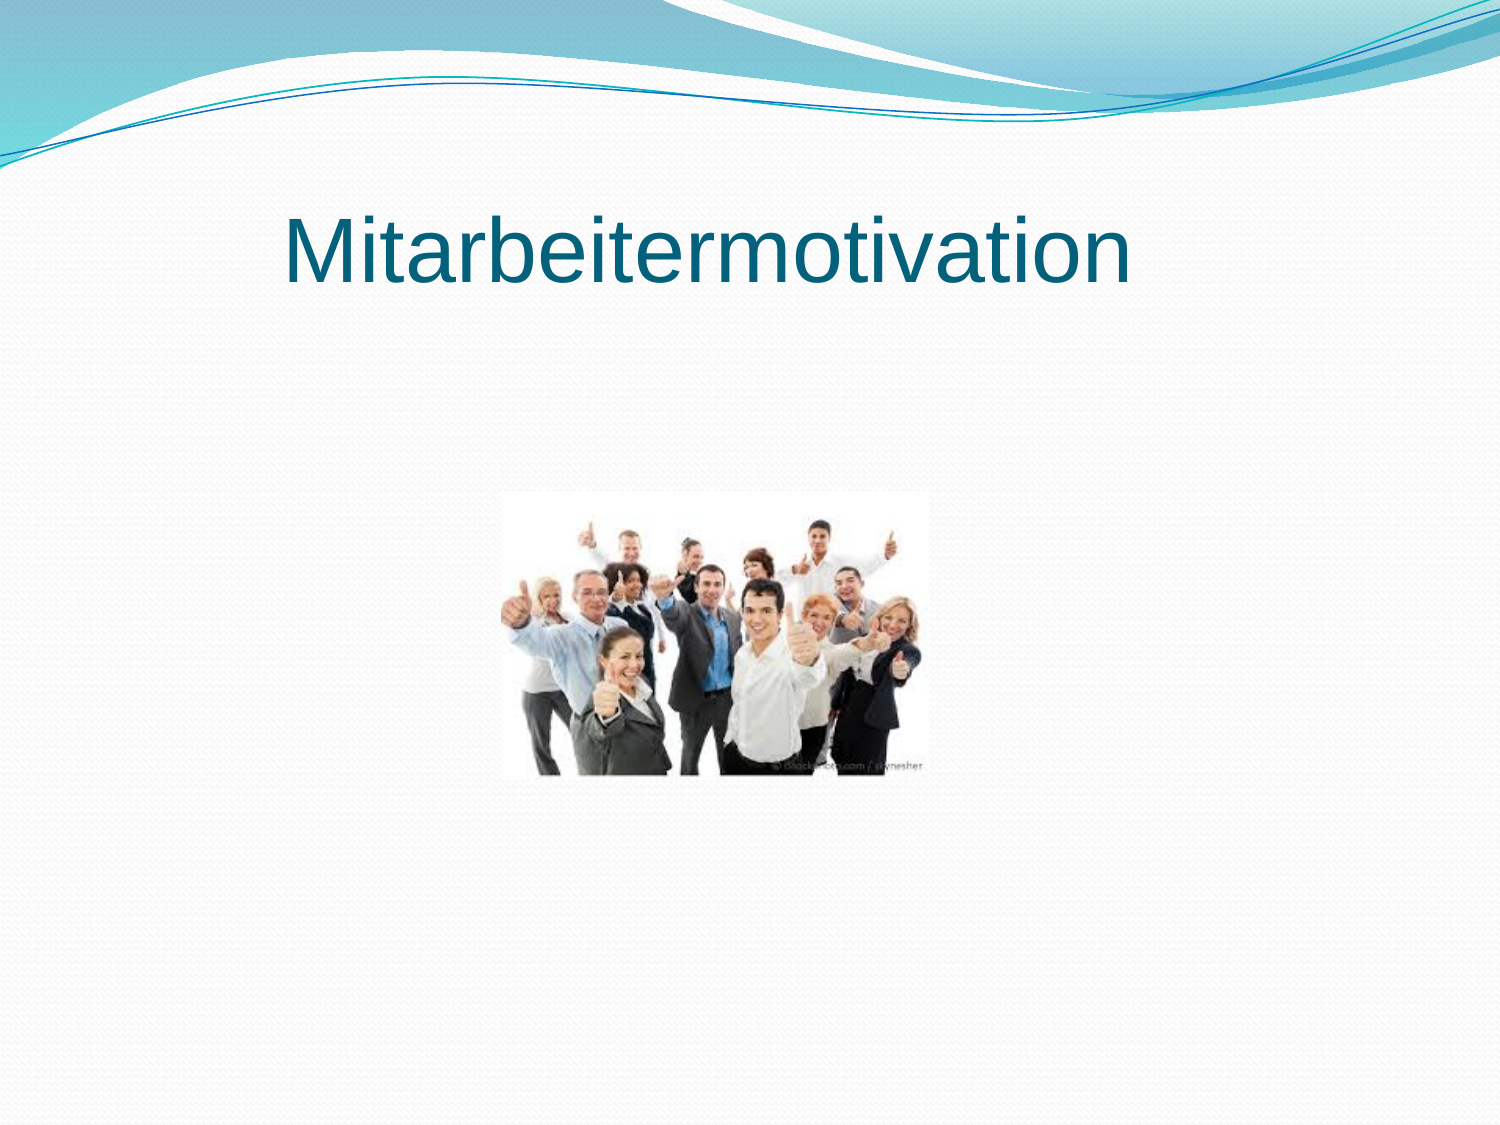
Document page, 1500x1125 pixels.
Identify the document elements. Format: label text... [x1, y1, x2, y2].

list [501, 491, 929, 780]
title Mitarbeitermotivation [74, 115, 1426, 304]
